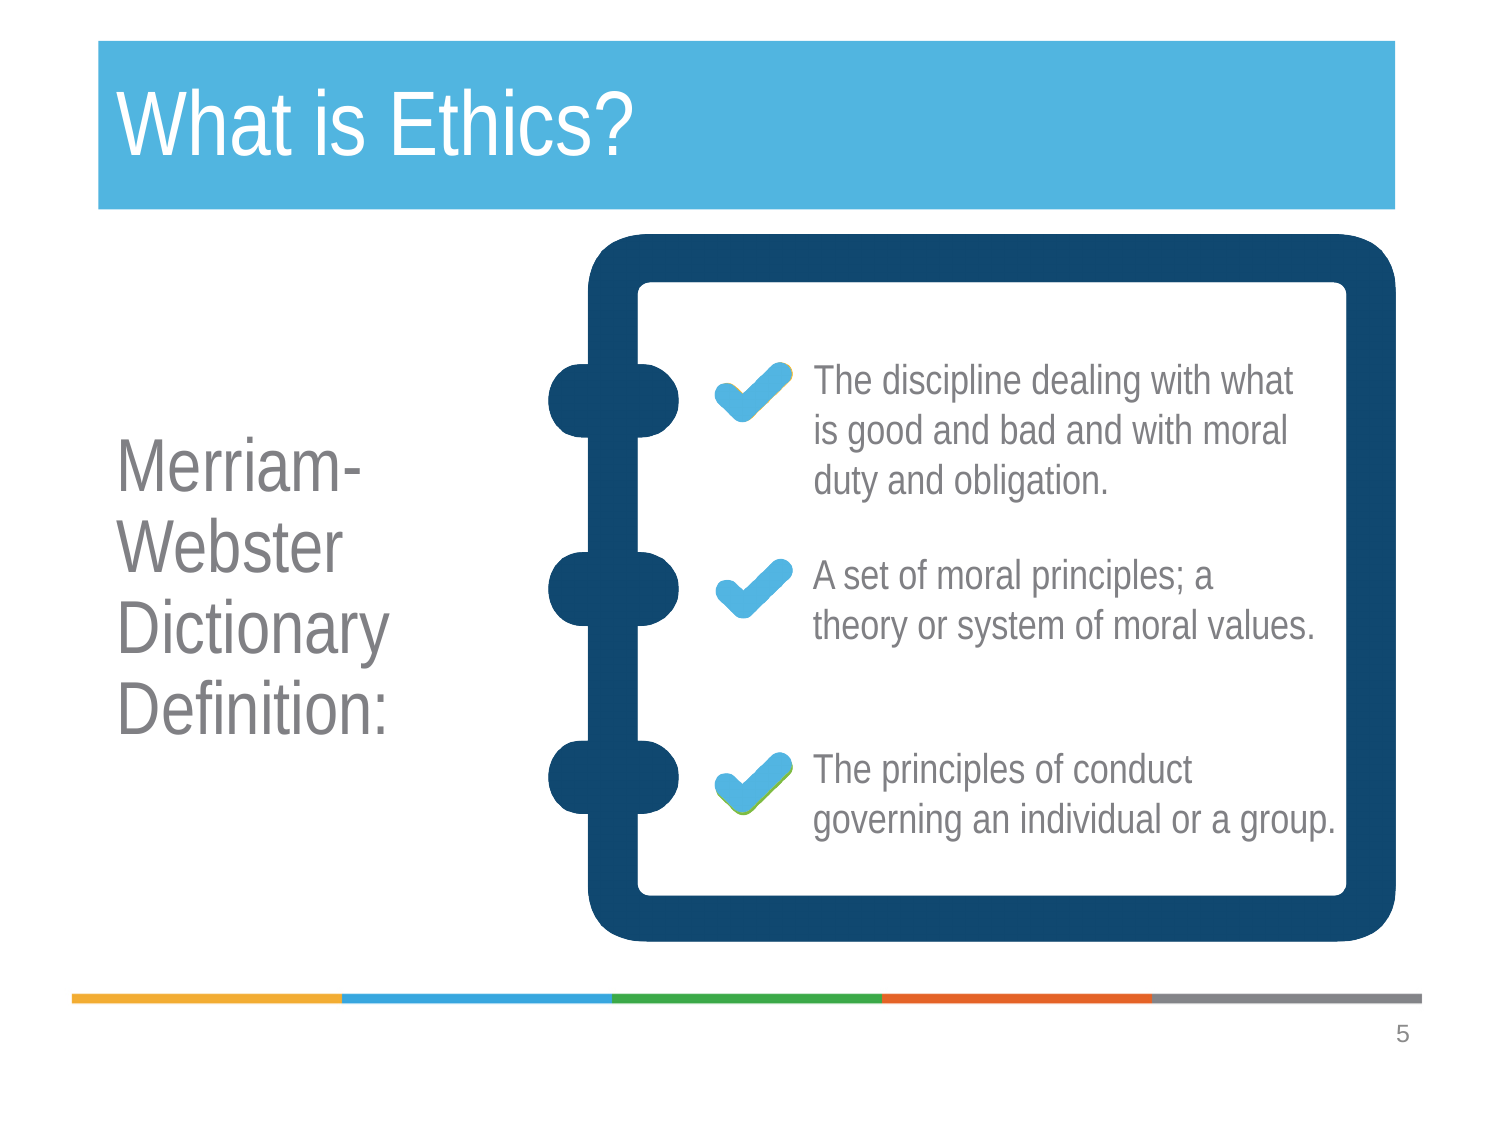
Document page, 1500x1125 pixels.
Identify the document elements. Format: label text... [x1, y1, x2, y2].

picture [548, 234, 1396, 942]
list Merriam-Webster Dictionary Definition: [101, 419, 548, 942]
picture [0, 987, 1500, 1014]
title What is Ethics? [101, 24, 1396, 229]
